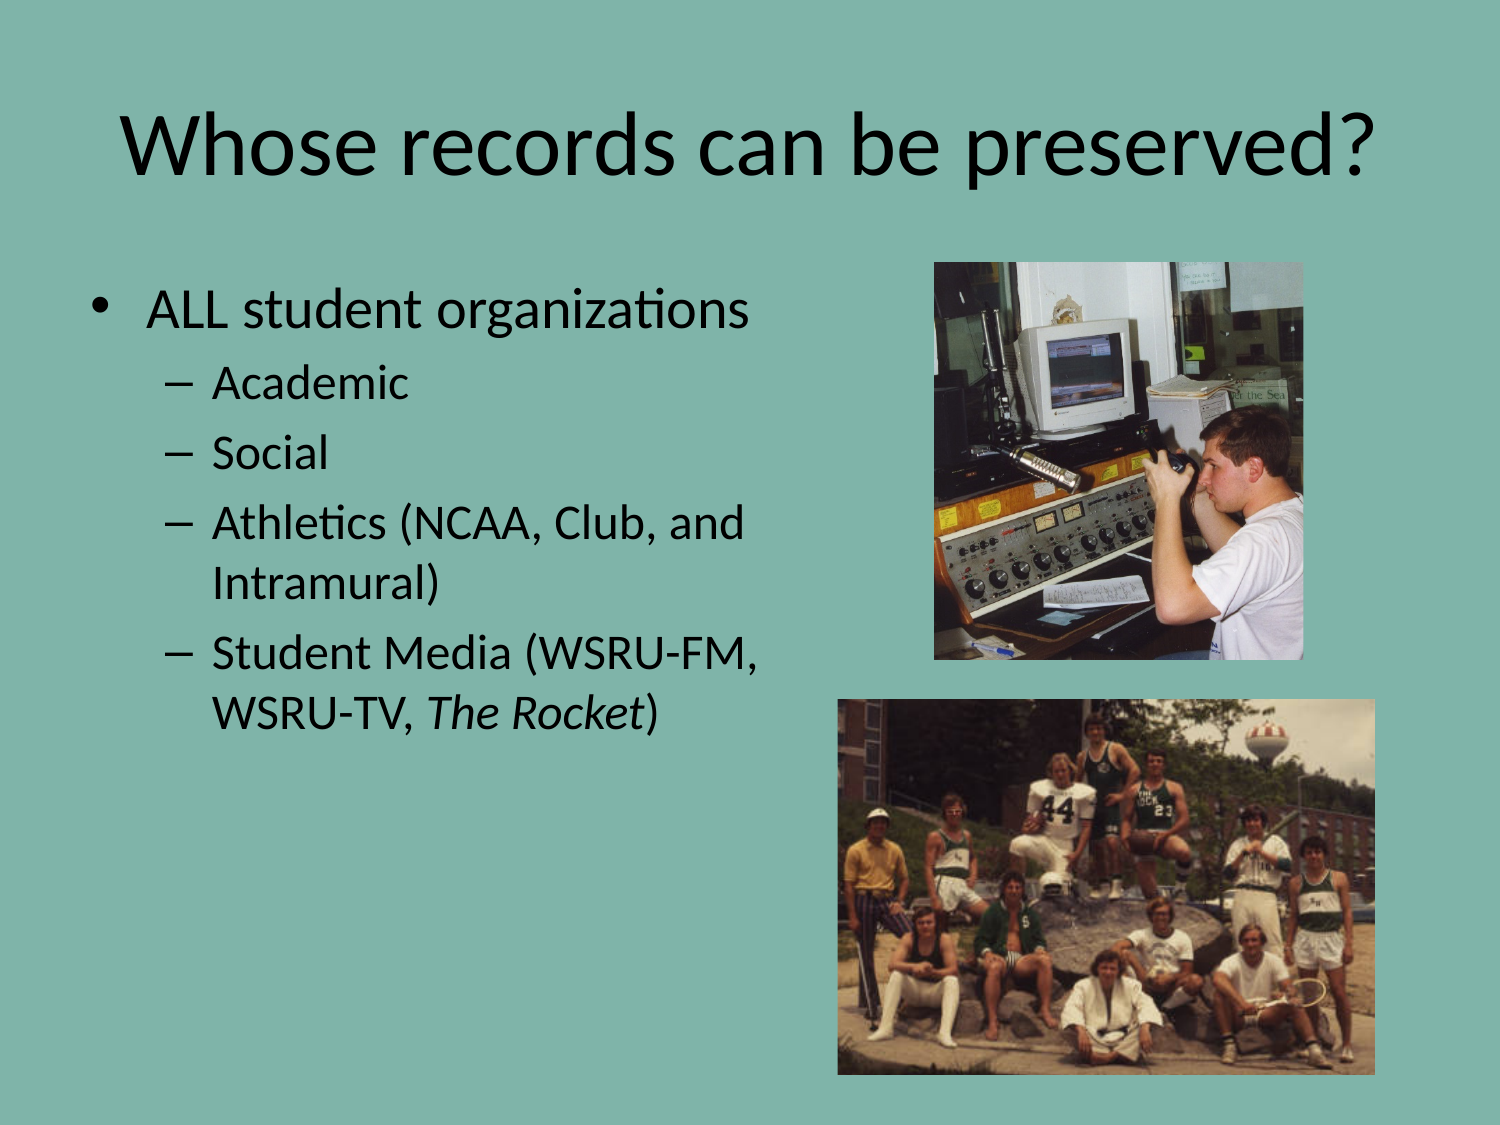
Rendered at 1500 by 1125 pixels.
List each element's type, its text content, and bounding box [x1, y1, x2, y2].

list ALL student organizations Academic Social Athletics (NCAA, Club, and Intramural) Student Media (WSRU-FM, WSRU-TV, The Rocket) [75, 262, 775, 888]
picture [837, 699, 1376, 1076]
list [933, 261, 1304, 660]
title Whose records can be preserved? [75, 45, 1425, 233]
